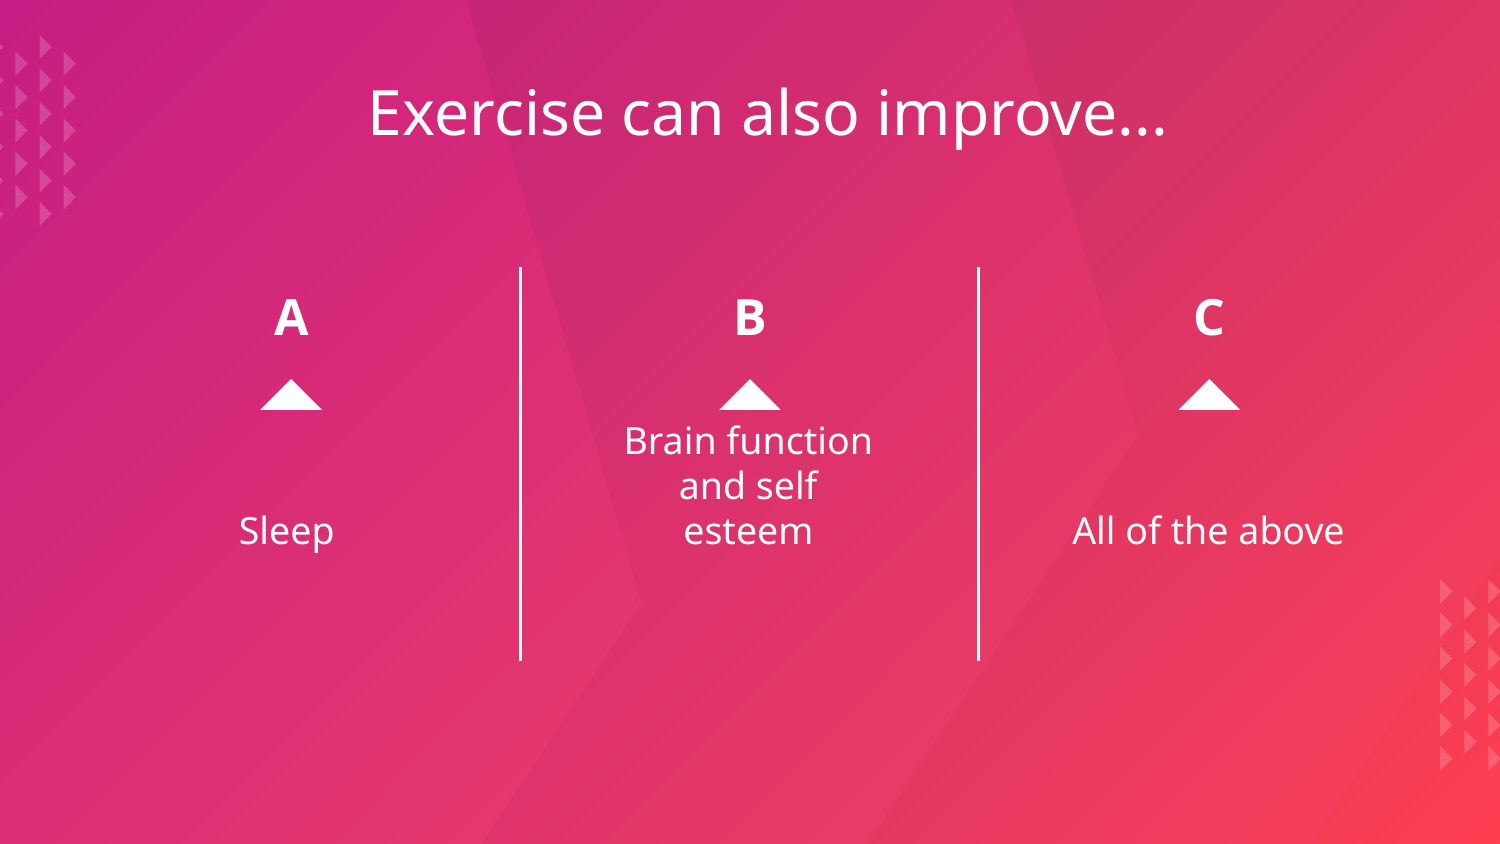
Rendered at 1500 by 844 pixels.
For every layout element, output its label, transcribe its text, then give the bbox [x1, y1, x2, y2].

title Sleep [127, 440, 456, 567]
subtitle B [668, 245, 832, 361]
title Brain function and self esteem [558, 440, 939, 567]
title Exercise can also improve... [164, 58, 1405, 153]
text_box [1178, 379, 1241, 410]
text_box [719, 379, 781, 410]
text_box [260, 379, 322, 410]
subtitle C [1127, 245, 1291, 361]
title All of the above [1044, 440, 1373, 567]
subtitle A [210, 245, 374, 361]
